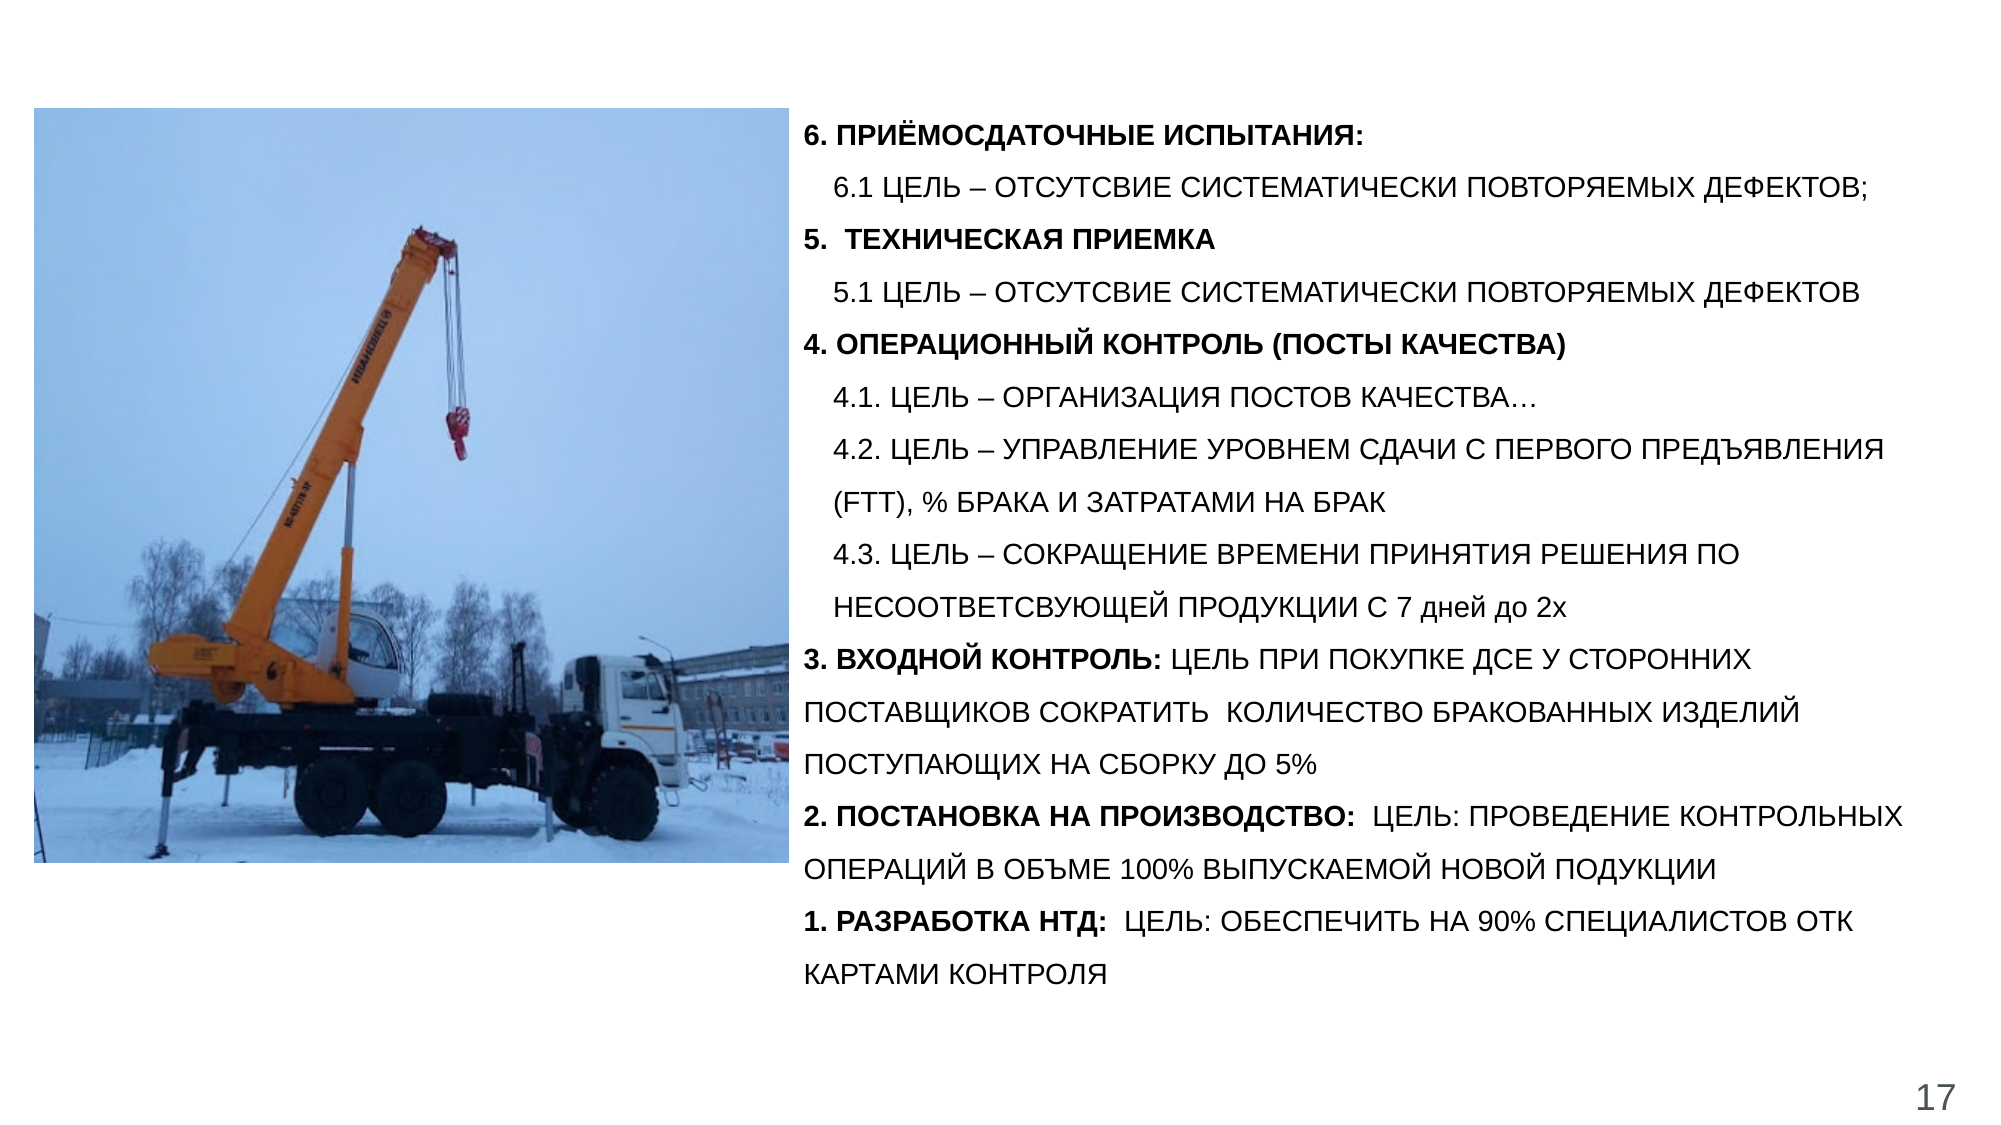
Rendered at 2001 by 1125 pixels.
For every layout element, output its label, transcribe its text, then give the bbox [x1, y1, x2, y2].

text_box 6. ПРИЁМОСДАТОЧНЫЕ ИСПЫТАНИЯ: 6.1 ЦЕЛЬ – ОТСУТСВИЕ СИСТЕМАТИЧЕСКИ ПОВТОРЯЕМЫХ ДЕФЕКТОВ; 5. ТЕХНИЧЕСКАЯ ПРИЕМКА 5.1 ЦЕЛЬ – ОТСУТСВИЕ СИСТЕМАТИЧЕСКИ ПОВТОРЯЕМЫХ ДЕФЕКТОВ 4. ОПЕРАЦИОННЫЙ КОНТРОЛЬ (ПОСТЫ КАЧЕСТВА) 4.1. ЦЕЛЬ – ОРГАНИЗАЦИЯ ПОСТОВ КАЧЕСТВА… 4.2. ЦЕЛЬ – УПРАВЛЕНИЕ УРОВНЕМ СДАЧИ С ПЕРВОГО ПРЕДЪЯВЛЕНИЯ (FTT), % БРАКА И ЗАТРАТАМИ НА БРАК 4.3. ЦЕЛЬ – СОКРАЩЕНИЕ ВРЕМЕНИ ПРИНЯТИЯ РЕШЕНИЯ ПО НЕСООТВЕТСВУЮЩЕЙ ПРОДУКЦИИ С 7 дней до 2х 3. ВХОДНОЙ КОНТРОЛЬ: ЦЕЛЬ ПРИ ПОКУПКЕ ДСЕ У СТОРОННИХ ПОСТАВЩИКОВ СОКРАТИТЬ КОЛИЧЕСТВО БРАКОВАННЫХ ИЗДЕЛИЙ ПОСТУПАЮЩИХ НА СБОРКУ ДО 5% 2. ПОСТАНОВКА НА ПРОИЗВОДСТВО: ЦЕЛЬ: ПРОВЕДЕНИЕ КОНТРОЛЬНЫХ ОПЕРАЦИЙ В ОБЪМЕ 100% ВЫПУСКАЕМОЙ НОВОЙ ПОДУКЦИИ 1. РАЗРАБОТКА НТД: ЦЕЛЬ: ОБЕСПЕЧИТЬ НА 90% СПЕЦИАЛИСТОВ ОТК КАРТАМИ КОНТРОЛЯ [788, 91, 1950, 998]
text_box 17 [1872, 1065, 2000, 1125]
picture [33, 107, 790, 864]
